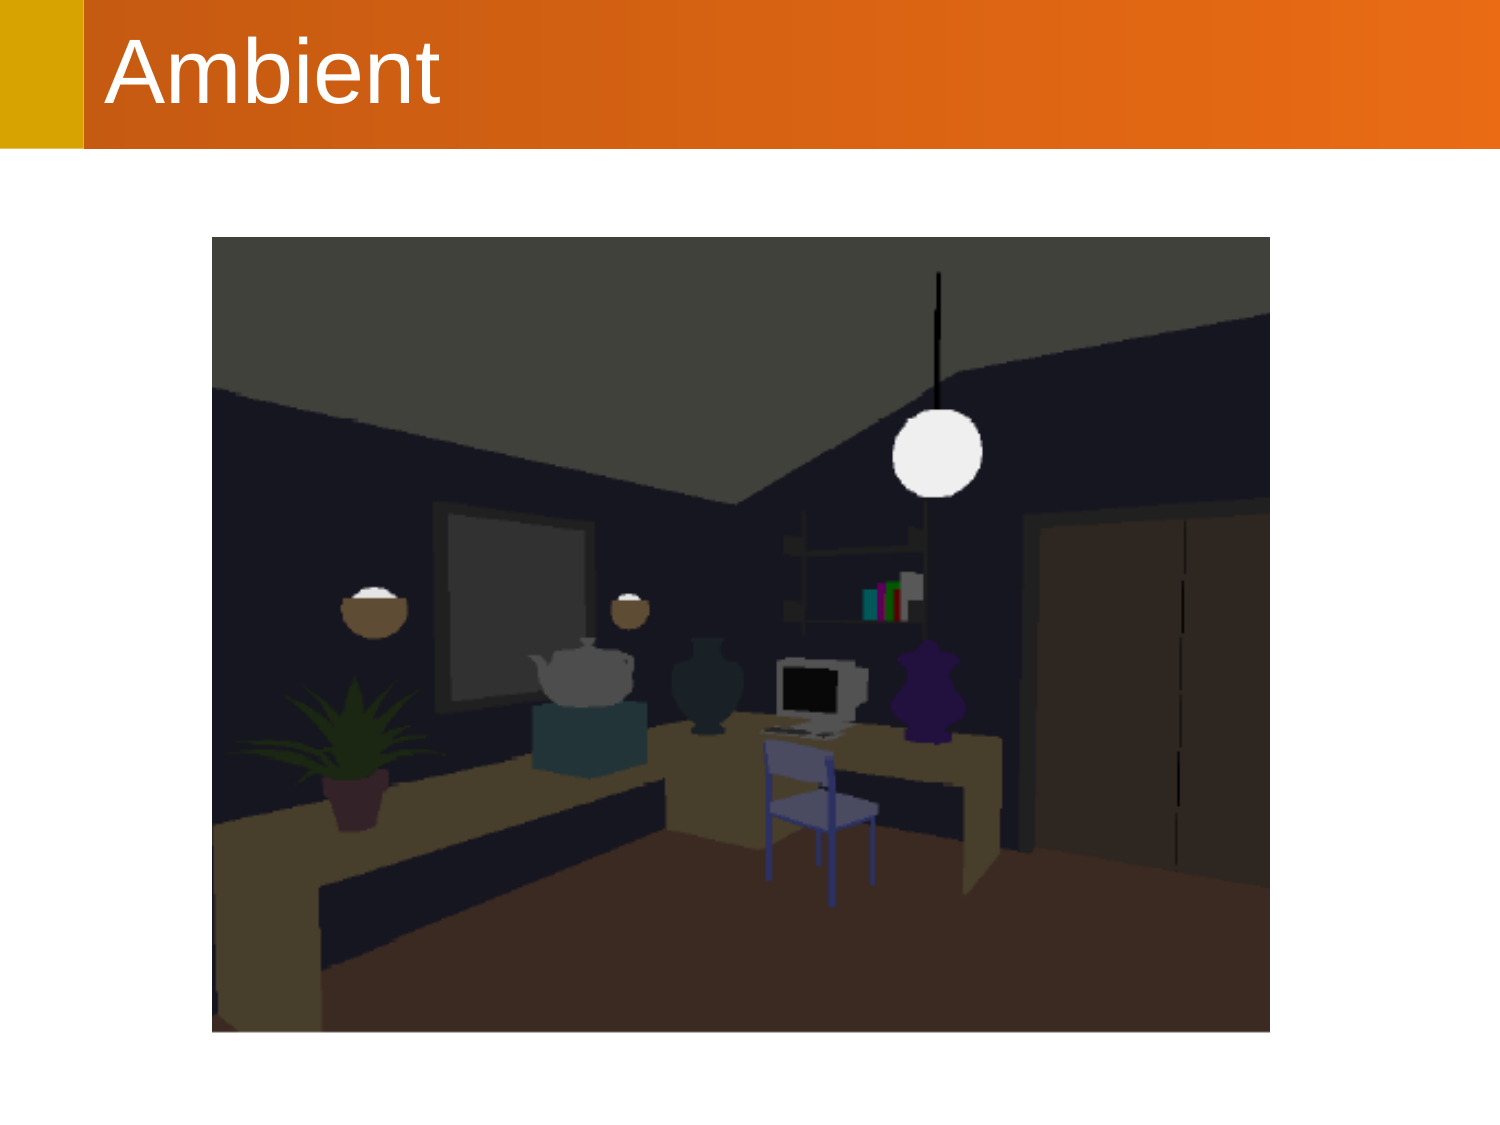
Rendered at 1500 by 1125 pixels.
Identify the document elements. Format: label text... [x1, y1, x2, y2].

title Ambient [83, 0, 1500, 149]
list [212, 237, 1270, 1035]
